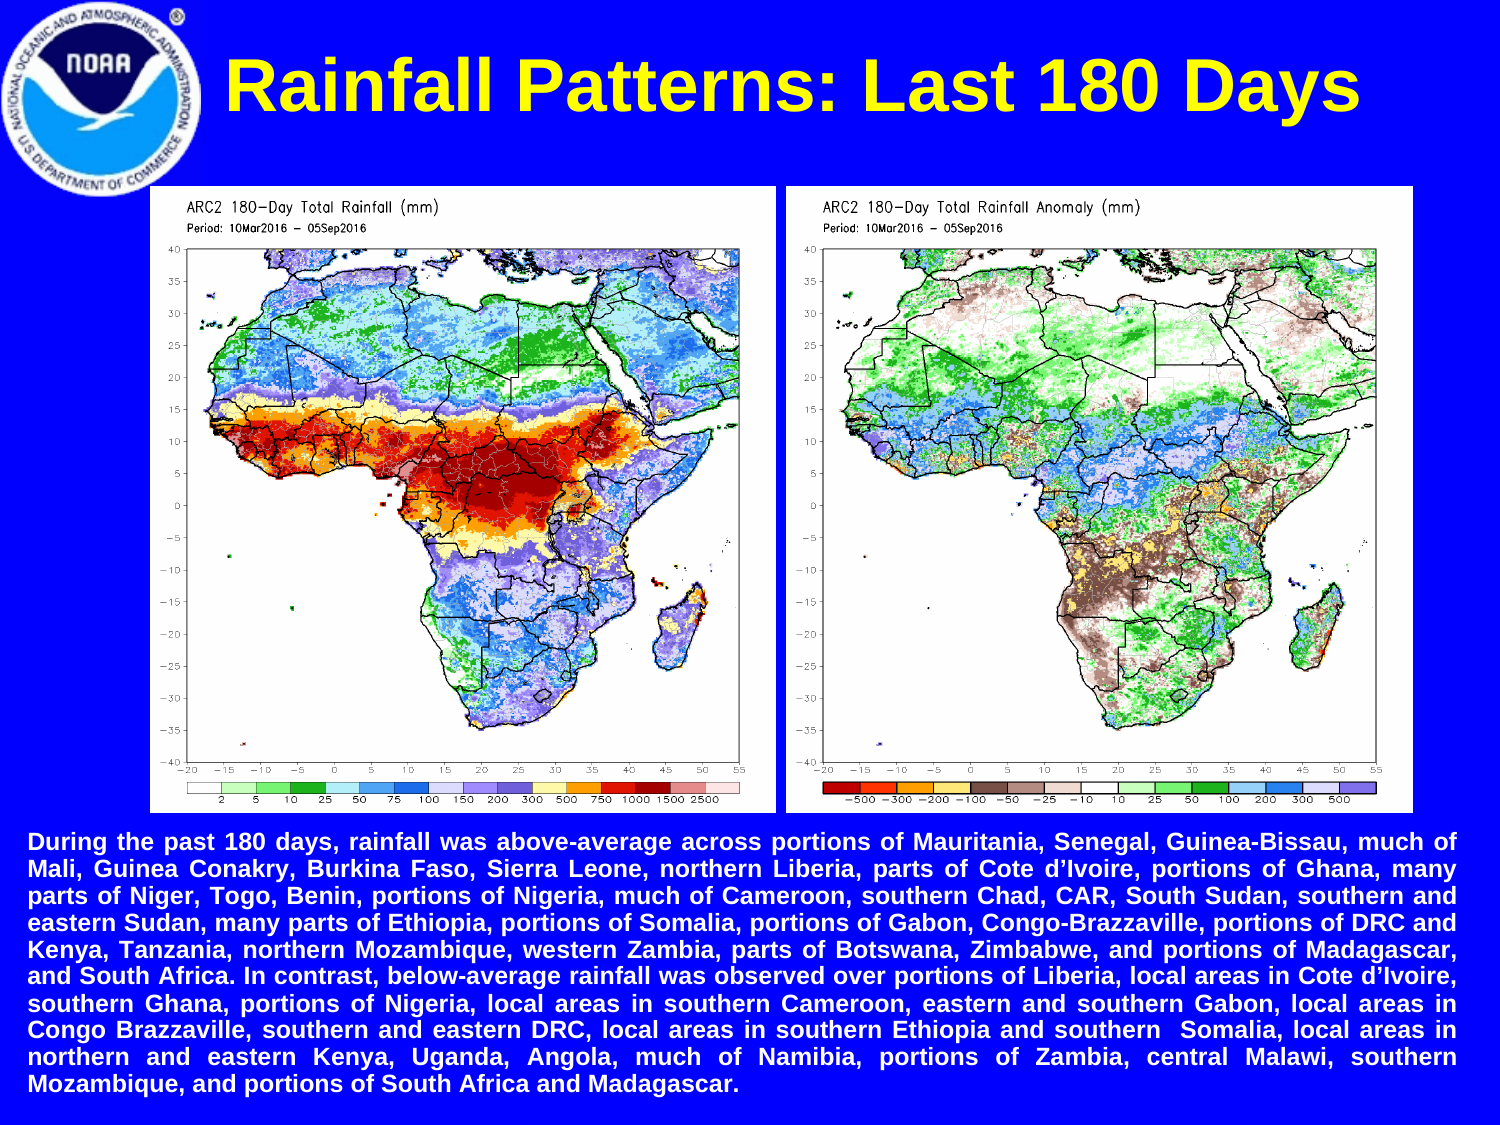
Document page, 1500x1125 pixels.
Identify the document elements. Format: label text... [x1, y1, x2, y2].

title Rainfall Patterns: Last 180 Days [174, 24, 1413, 138]
text_box During the past 180 days, rainfall was above-average across portions of Mauritania, Senegal, Guinea-Bissau, much of Mali, Guinea Conakry, Burkina Faso, Sierra Leone, northern Liberia, parts of Cote d’Ivoire, portions of Ghana, many parts of Niger, Togo, Benin, portions of Nigeria, much of Cameroon, southern Chad, CAR, South Sudan, southern and eastern Sudan, many parts of Ethiopia, portions of Somalia, portions of Gabon, Congo-Brazzaville, portions of DRC and Kenya, Tanzania, northern Mozambique, western Zambia, parts of Botswana, Zimbabwe, and portions of Madagascar, and South Africa. In contrast, below-average rainfall was observed over portions of Liberia, local areas in Cote d’Ivoire, southern Ghana, portions of Nigeria, local areas in southern Cameroon, eastern and southern Gabon, local areas in Congo Brazzaville, southern and eastern DRC, local areas in southern Ethiopia and southern Somalia, local areas in northern and eastern Kenya, Uganda, Angola, much of Namibia, portions of Zambia, central Malawi, southern Mozambique, and portions of South Africa and Madagascar. [12, 821, 1475, 1106]
picture [0, 0, 776, 813]
picture [786, 186, 1413, 813]
